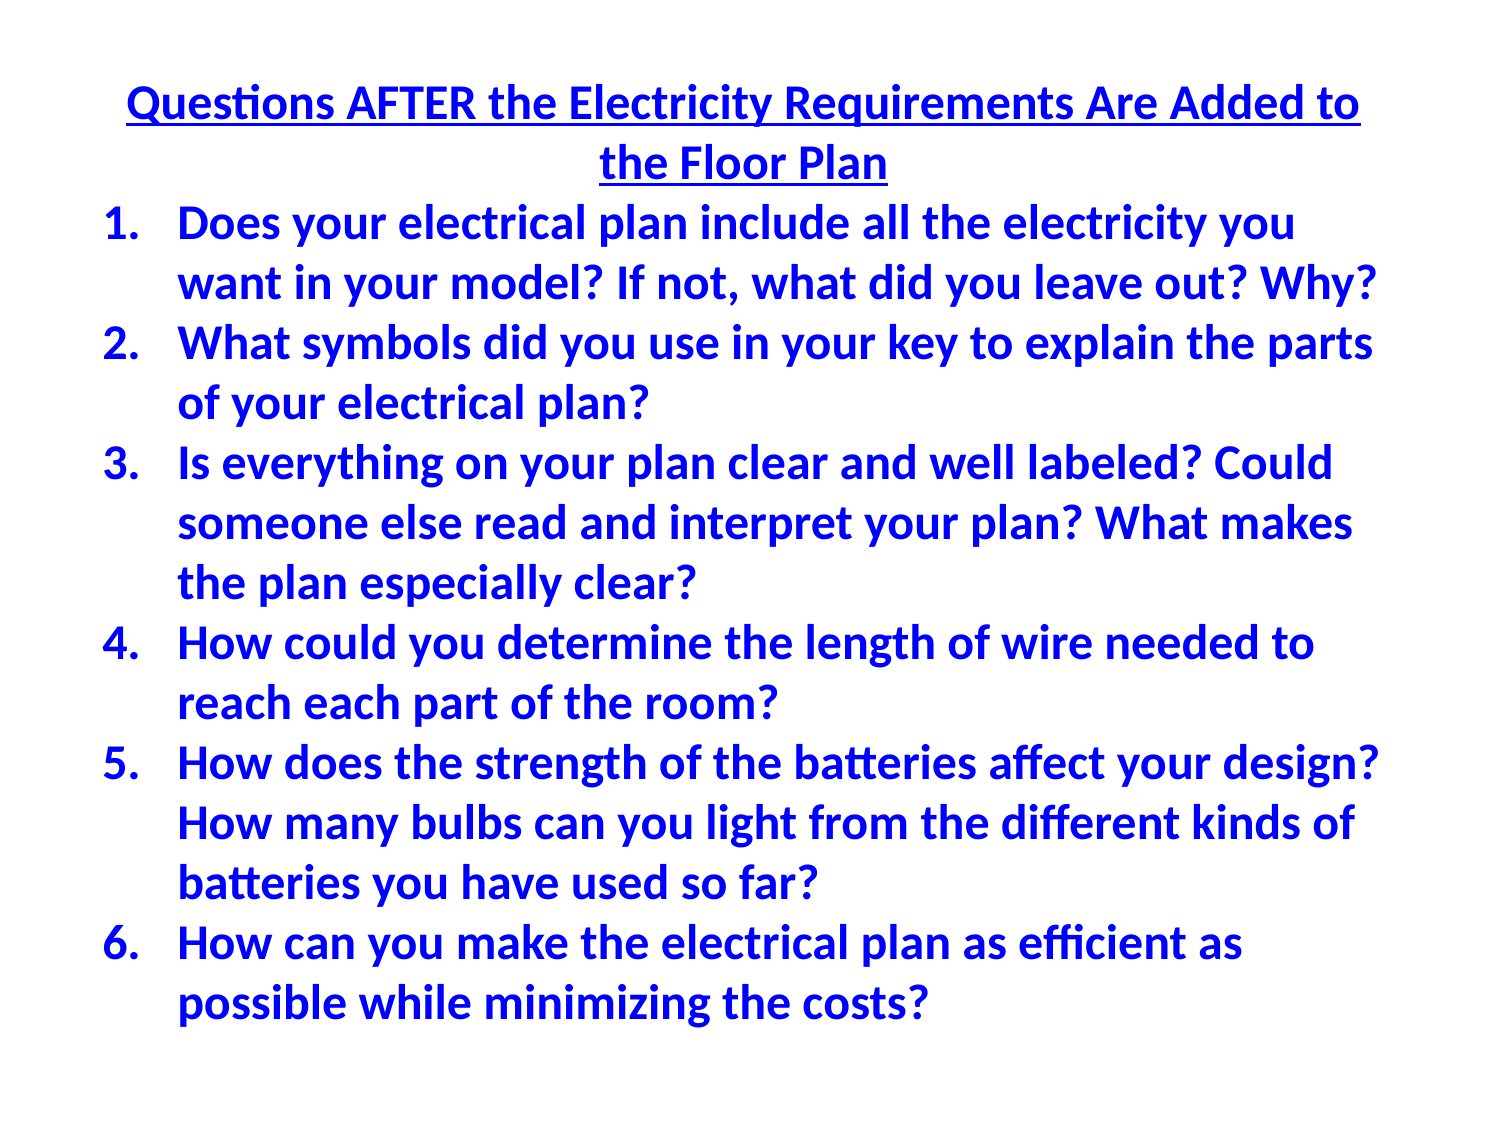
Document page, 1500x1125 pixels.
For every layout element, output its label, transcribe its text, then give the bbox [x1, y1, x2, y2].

text_box Questions AFTER the Electricity Requirements Are Added to the Floor Plan Does your electrical plan include all the electricity you want in your model? If not, what did you leave out? Why? What symbols did you use in your key to explain the parts of your electrical plan? Is everything on your plan clear and well labeled? Could someone else read and interpret your plan? What makes the plan especially clear? How could you determine the length of wire needed to reach each part of the room? How does the strength of the batteries affect your design? How many bulbs can you light from the different kinds of batteries you have used so far? How can you make the electrical plan as efficient as possible while minimizing the costs? [87, 62, 1400, 1038]
